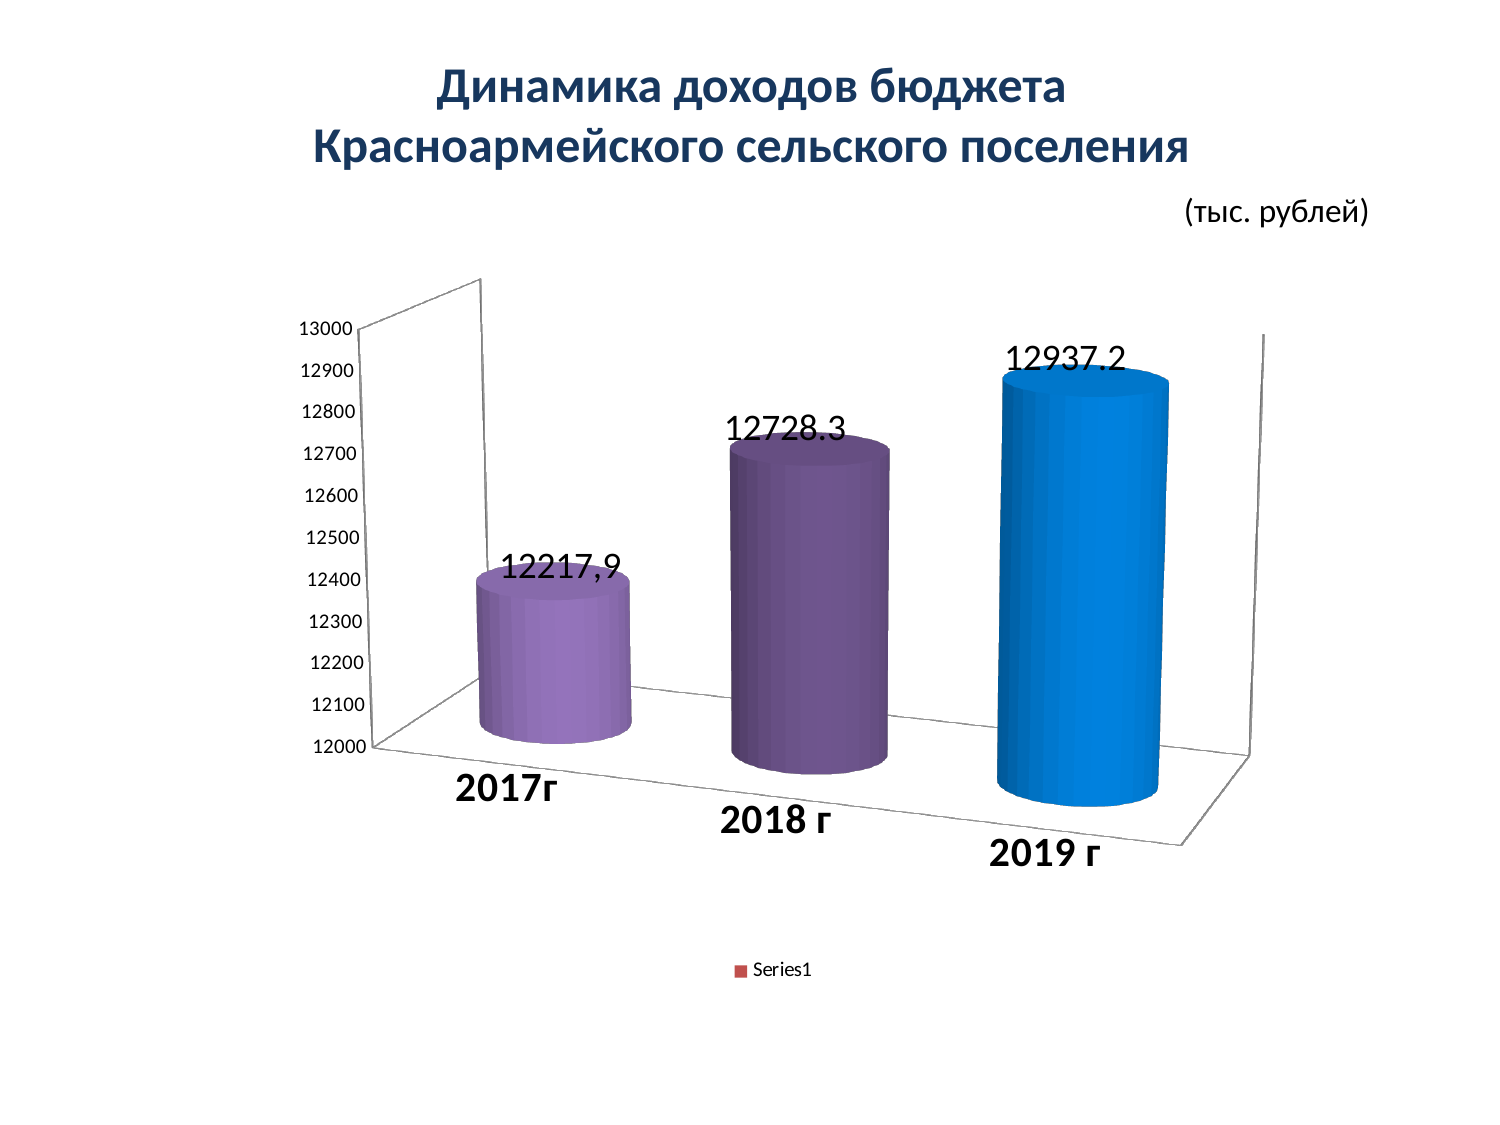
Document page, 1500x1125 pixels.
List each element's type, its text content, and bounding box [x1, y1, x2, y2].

title Динамика доходов бюджета Красноармейского сельского поселения (тыс. рублей) [76, 66, 1427, 218]
chart [241, 255, 1306, 988]
